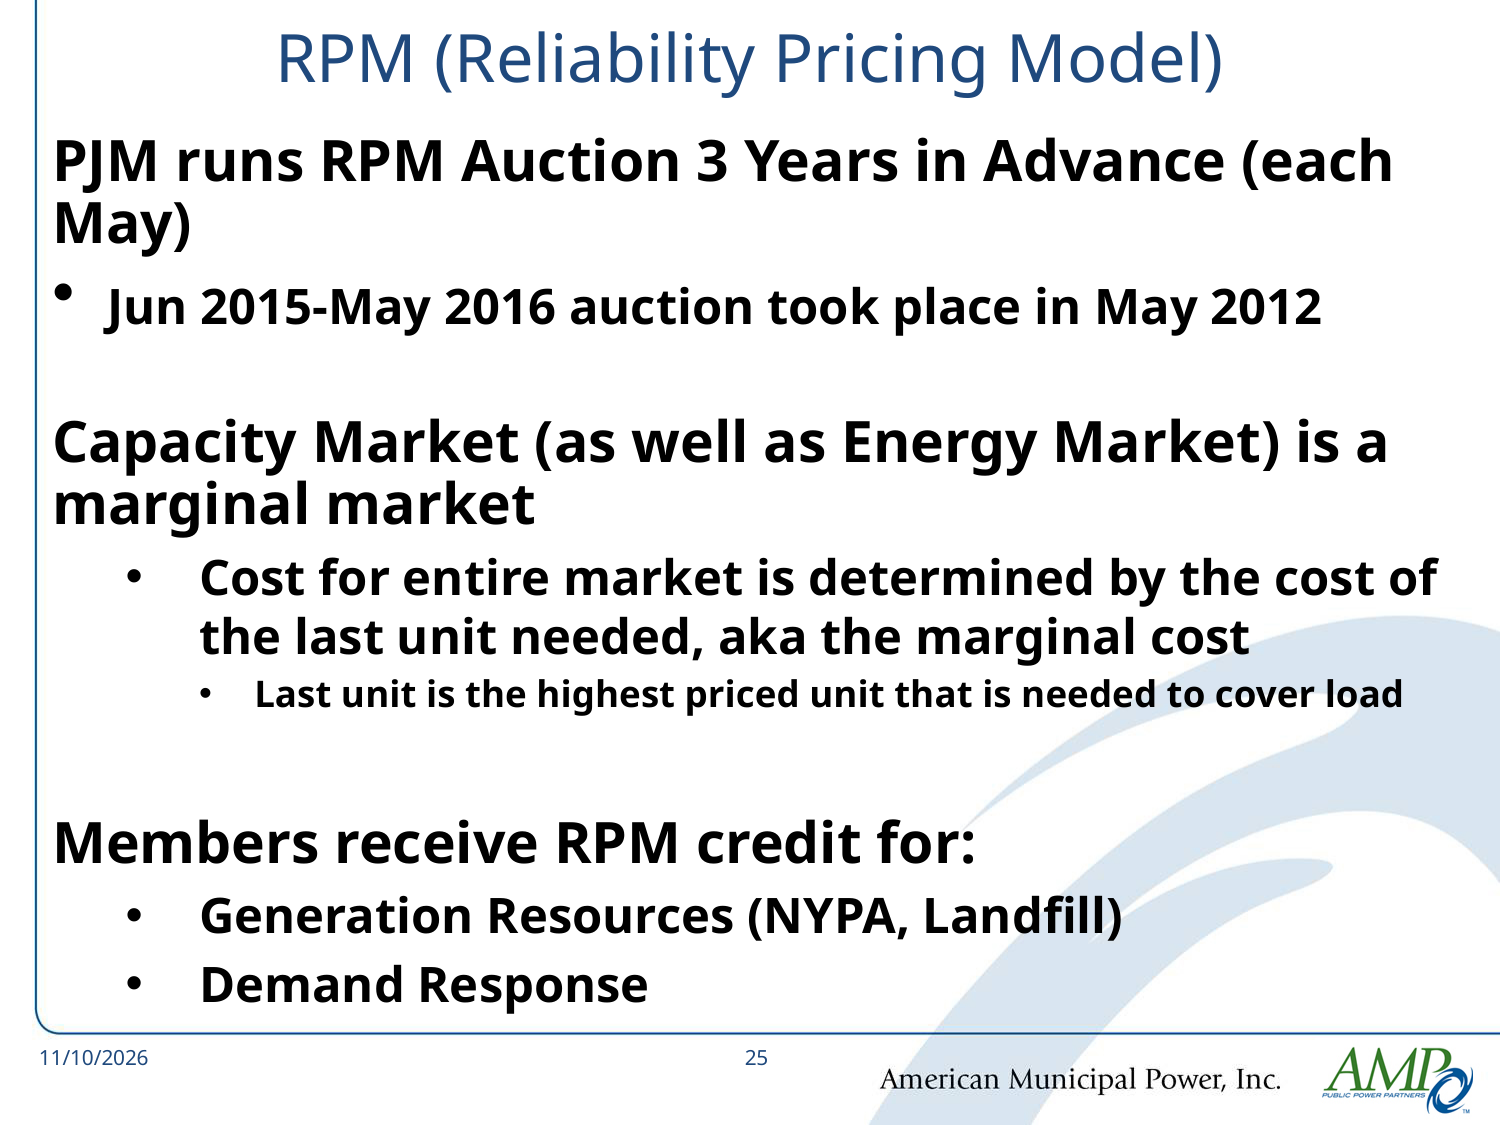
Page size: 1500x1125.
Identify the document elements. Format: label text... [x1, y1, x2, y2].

slide_number 25 [713, 1037, 800, 1113]
list PJM runs RPM Auction 3 Years in Advance (each May) Jun 2015-May 2016 auction took place in May 2012 Capacity Market (as well as Energy Market) is a marginal market Cost for entire market is determined by the cost of the last unit needed, aka the marginal cost Last unit is the highest priced unit that is needed to cover load Members receive RPM credit for: Generation Resources (NYPA, Landfill) Demand Response [37, 125, 1463, 1038]
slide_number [23, 1037, 206, 1112]
picture [0, 113, 1500, 1125]
title RPM (Reliability Pricing Model) [0, 0, 1500, 113]
